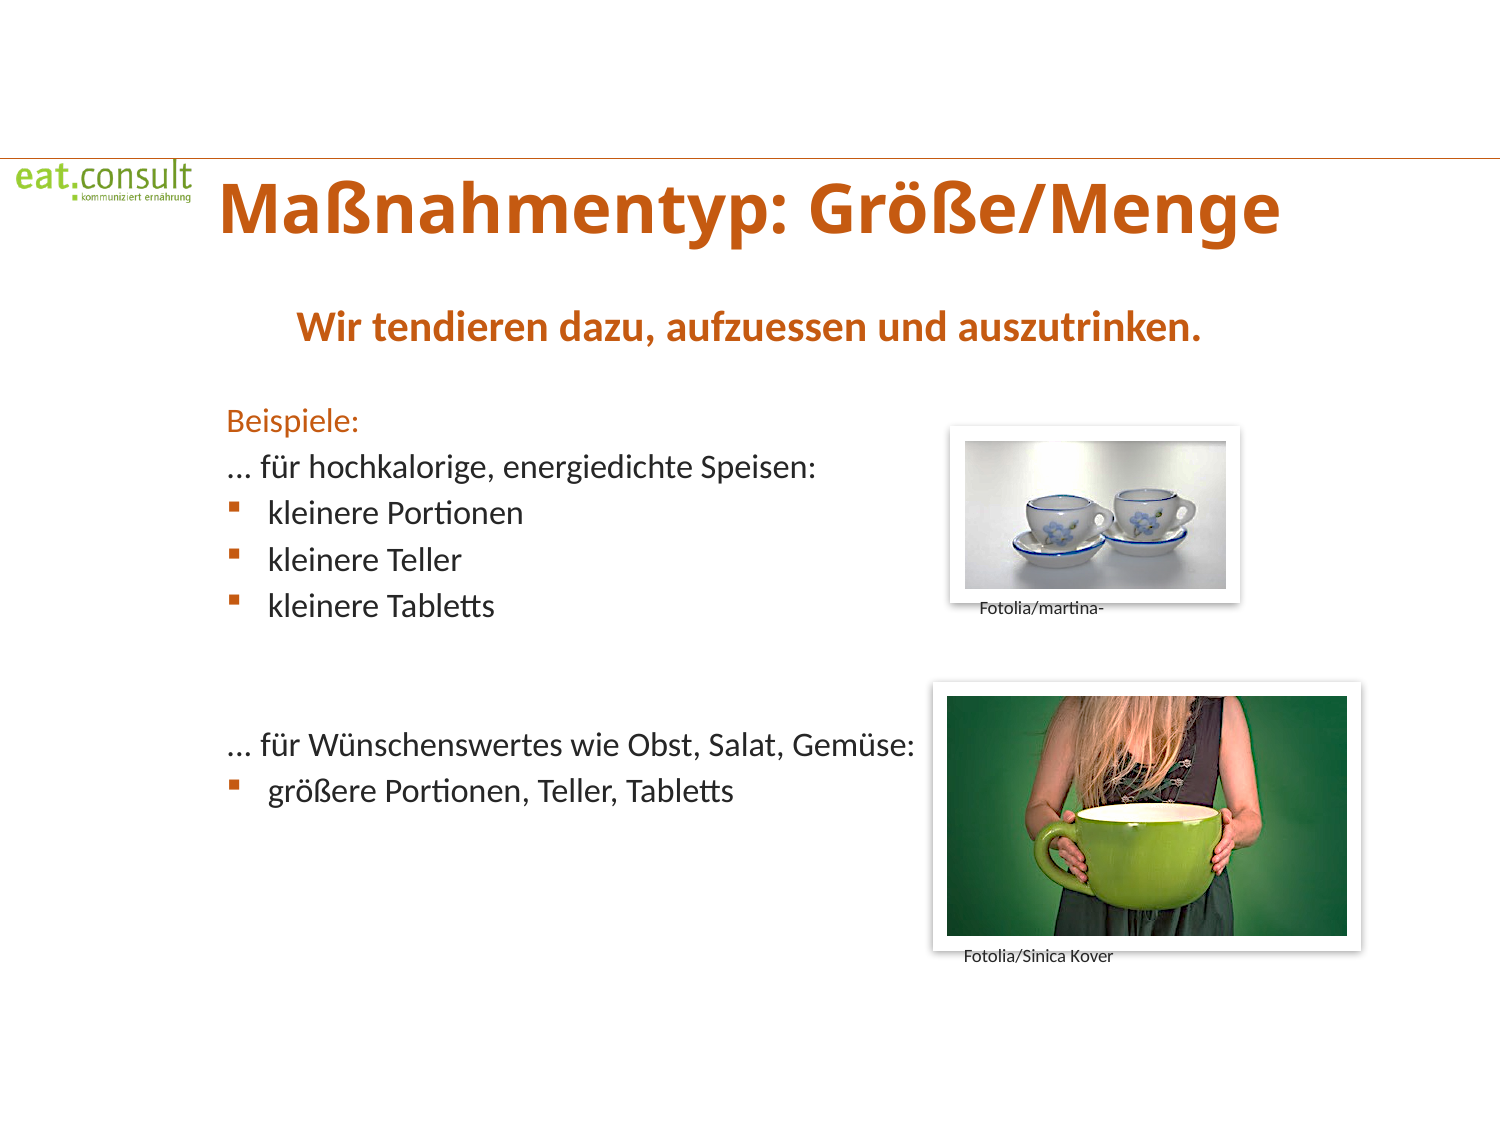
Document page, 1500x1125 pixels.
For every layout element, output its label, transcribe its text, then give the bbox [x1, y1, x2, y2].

text_box Fotolia/martina- [964, 589, 1169, 626]
picture [947, 696, 1347, 937]
picture [15, 159, 192, 204]
picture [964, 440, 1226, 589]
title Maßnahmentyp: Größe/Menge [0, 162, 1500, 260]
list Wir tendieren dazu, aufzuessen und auszutrinken. Beispiele: ... für hochkalorige, energiedichte Speisen: kleinere Portionen kleinere Teller kleinere Tabletts ... für Wünschenswertes wie Obst, Salat, Gemüse: größere Portionen, Teller, Tabletts [211, 296, 1289, 958]
text_box Fotolia/Sinica Kover [948, 937, 1129, 974]
